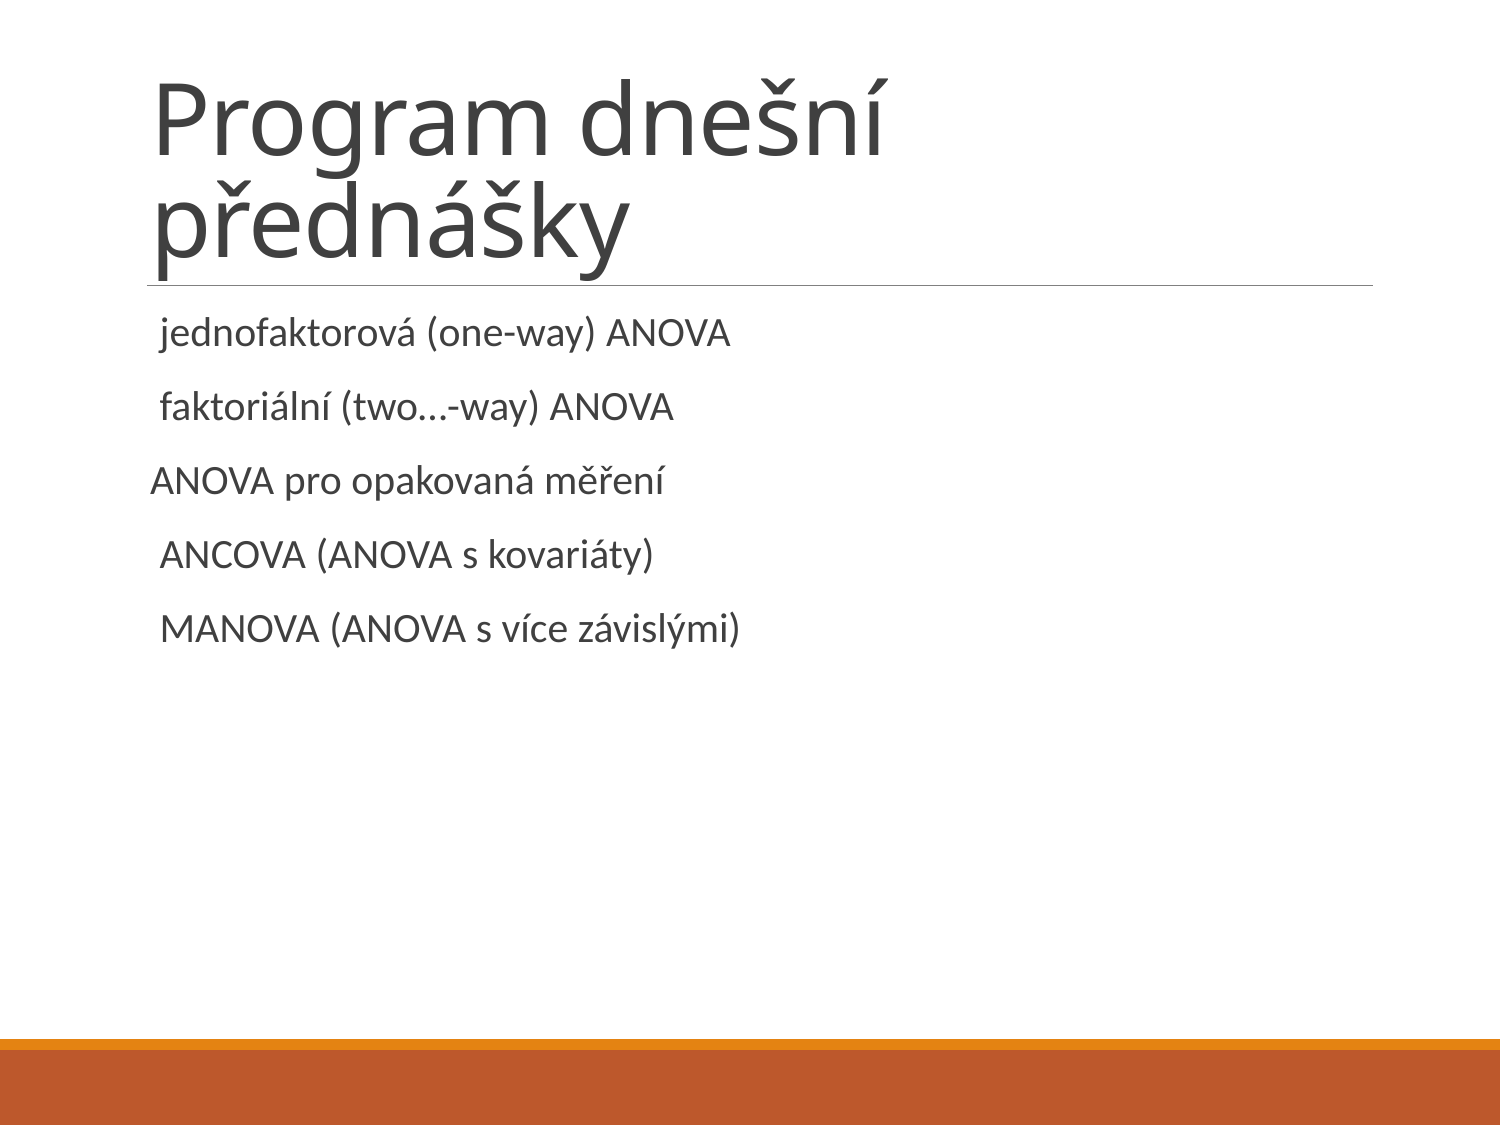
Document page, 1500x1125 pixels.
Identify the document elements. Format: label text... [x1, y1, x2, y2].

title Program dnešní přednášky [135, 47, 1373, 285]
list jednofaktorová (one-way) ANOVA faktoriální (two…-way) ANOVA ANOVA pro opakovaná měření ANCOVA (ANOVA s kovariáty) MANOVA (ANOVA s více závislými) [135, 302, 1373, 963]
